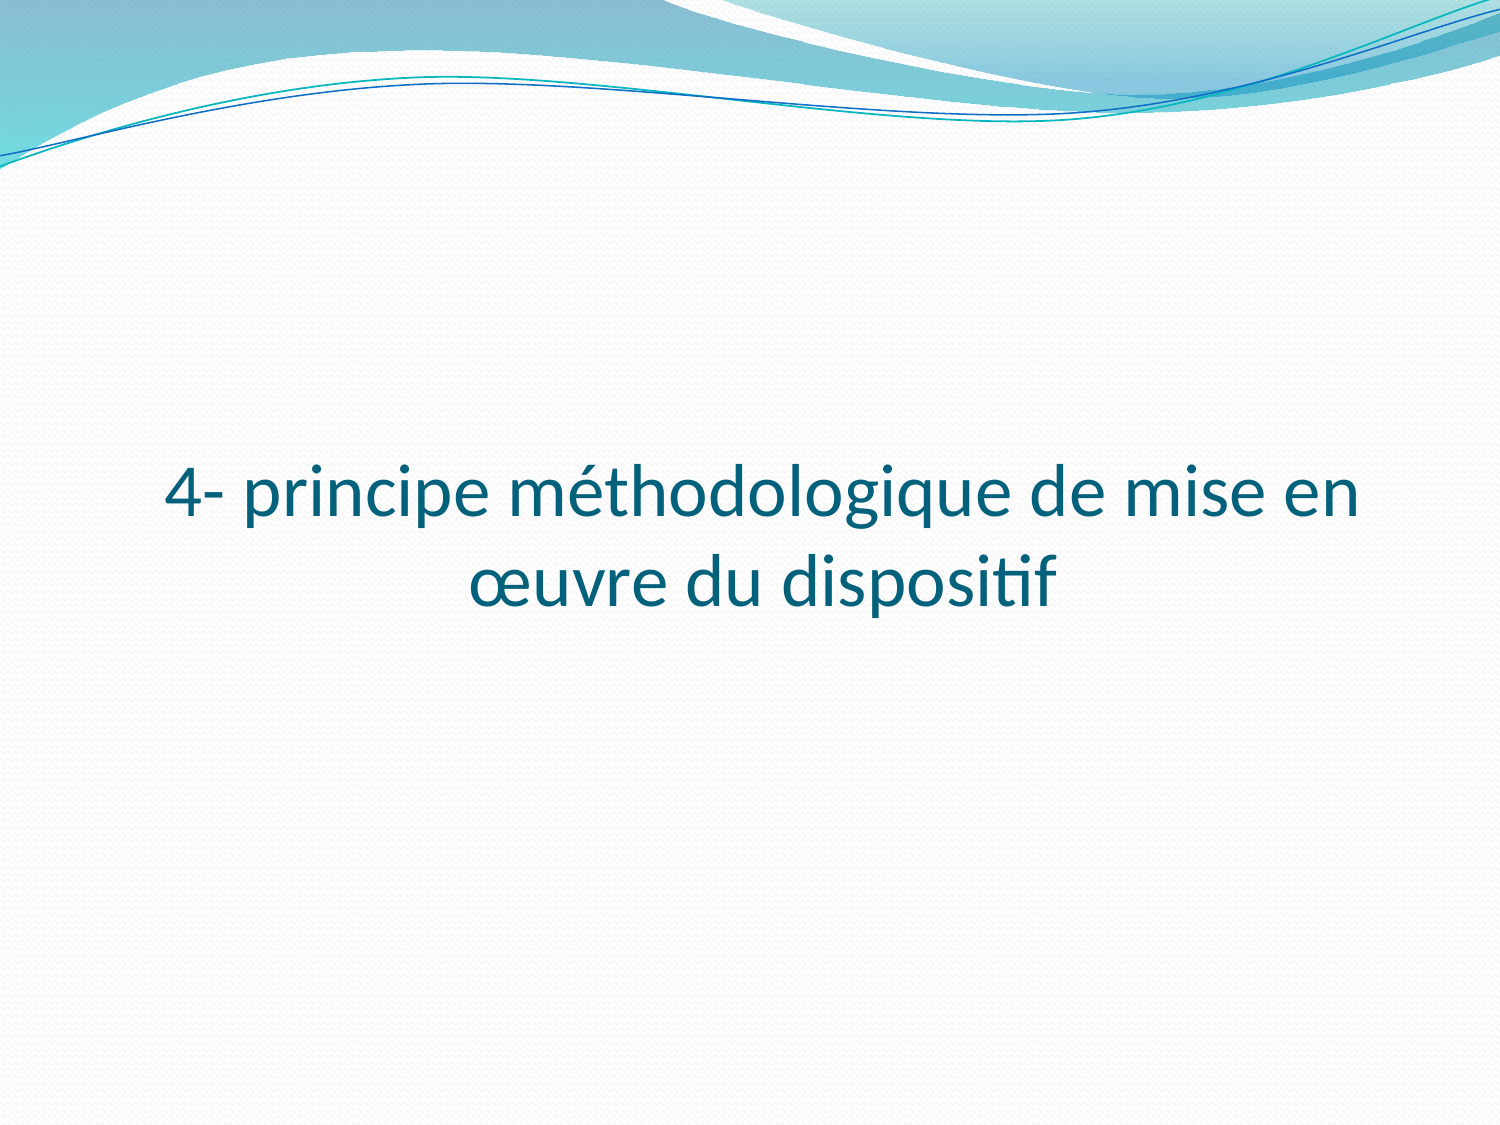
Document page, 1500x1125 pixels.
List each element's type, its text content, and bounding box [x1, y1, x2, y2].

title 4- principe méthodologique de mise en œuvre du dispositif [82, 433, 1445, 622]
